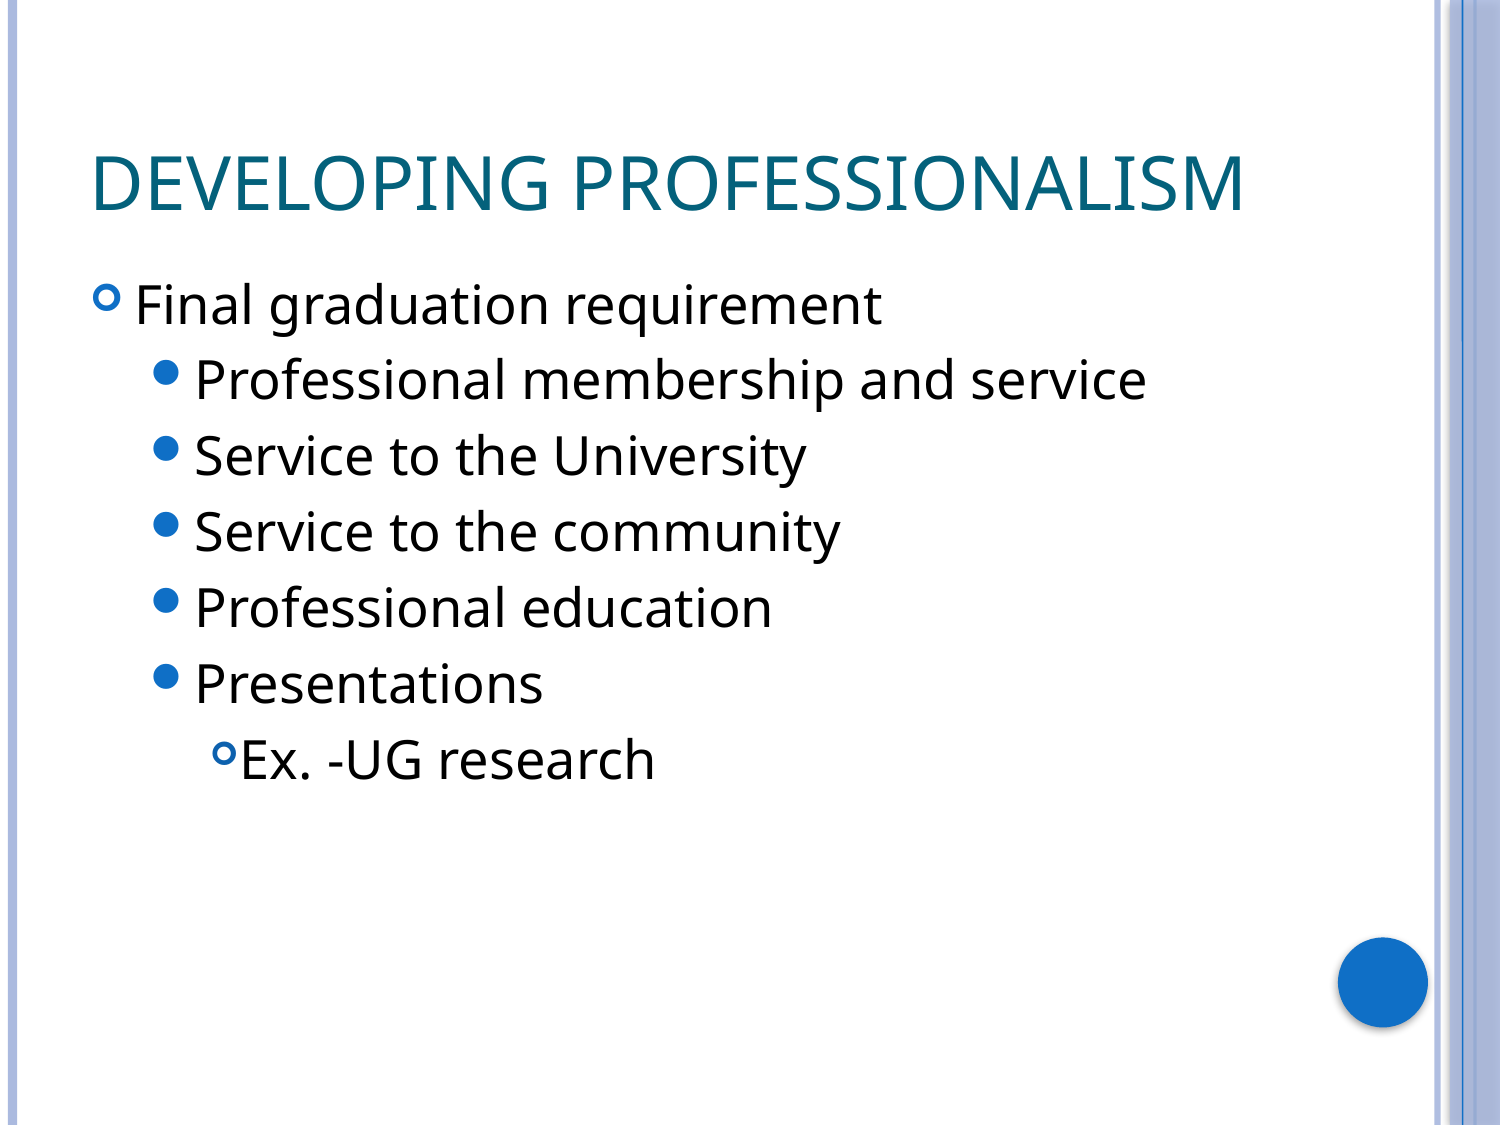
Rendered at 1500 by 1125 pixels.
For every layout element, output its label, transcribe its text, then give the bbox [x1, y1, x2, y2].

title Developing professionalism [75, 45, 1300, 233]
list Final graduation requirement Professional membership and service Service to the University Service to the community Professional education Presentations Ex. -UG research [75, 262, 1300, 1062]
